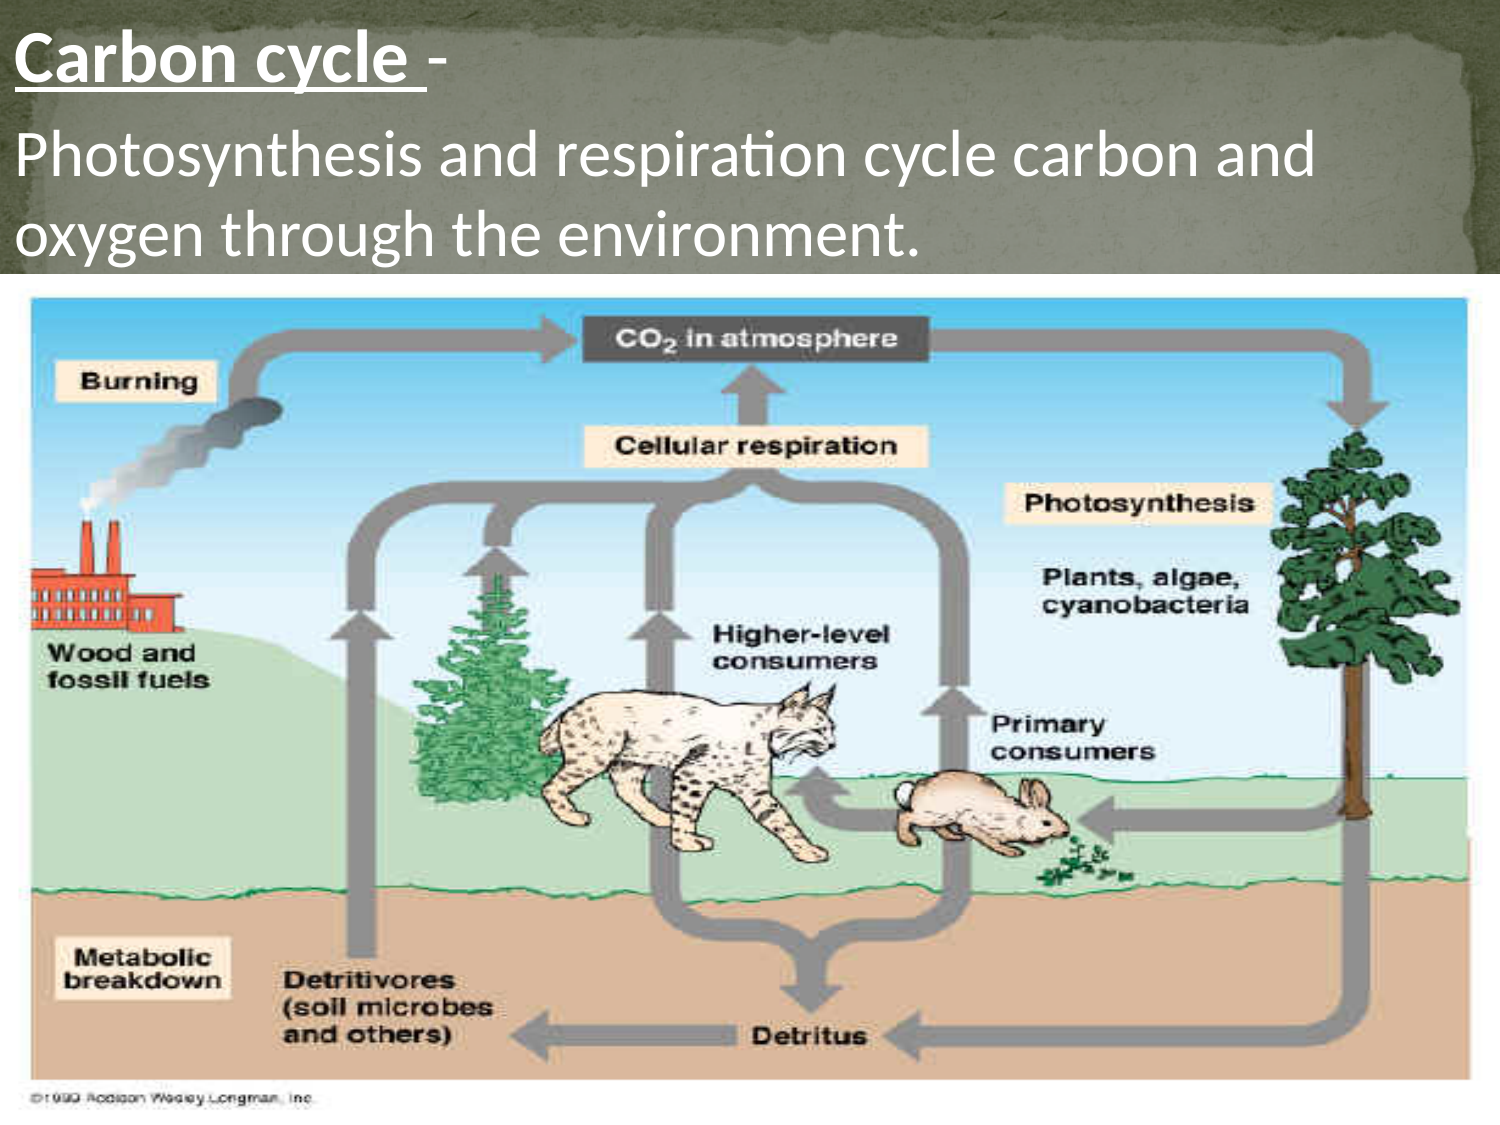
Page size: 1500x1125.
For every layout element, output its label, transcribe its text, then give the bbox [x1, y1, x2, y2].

picture [0, 274, 1500, 1125]
text_box Carbon cycle - Photosynthesis and respiration cycle carbon and oxygen through the environment. [0, 0, 1500, 268]
